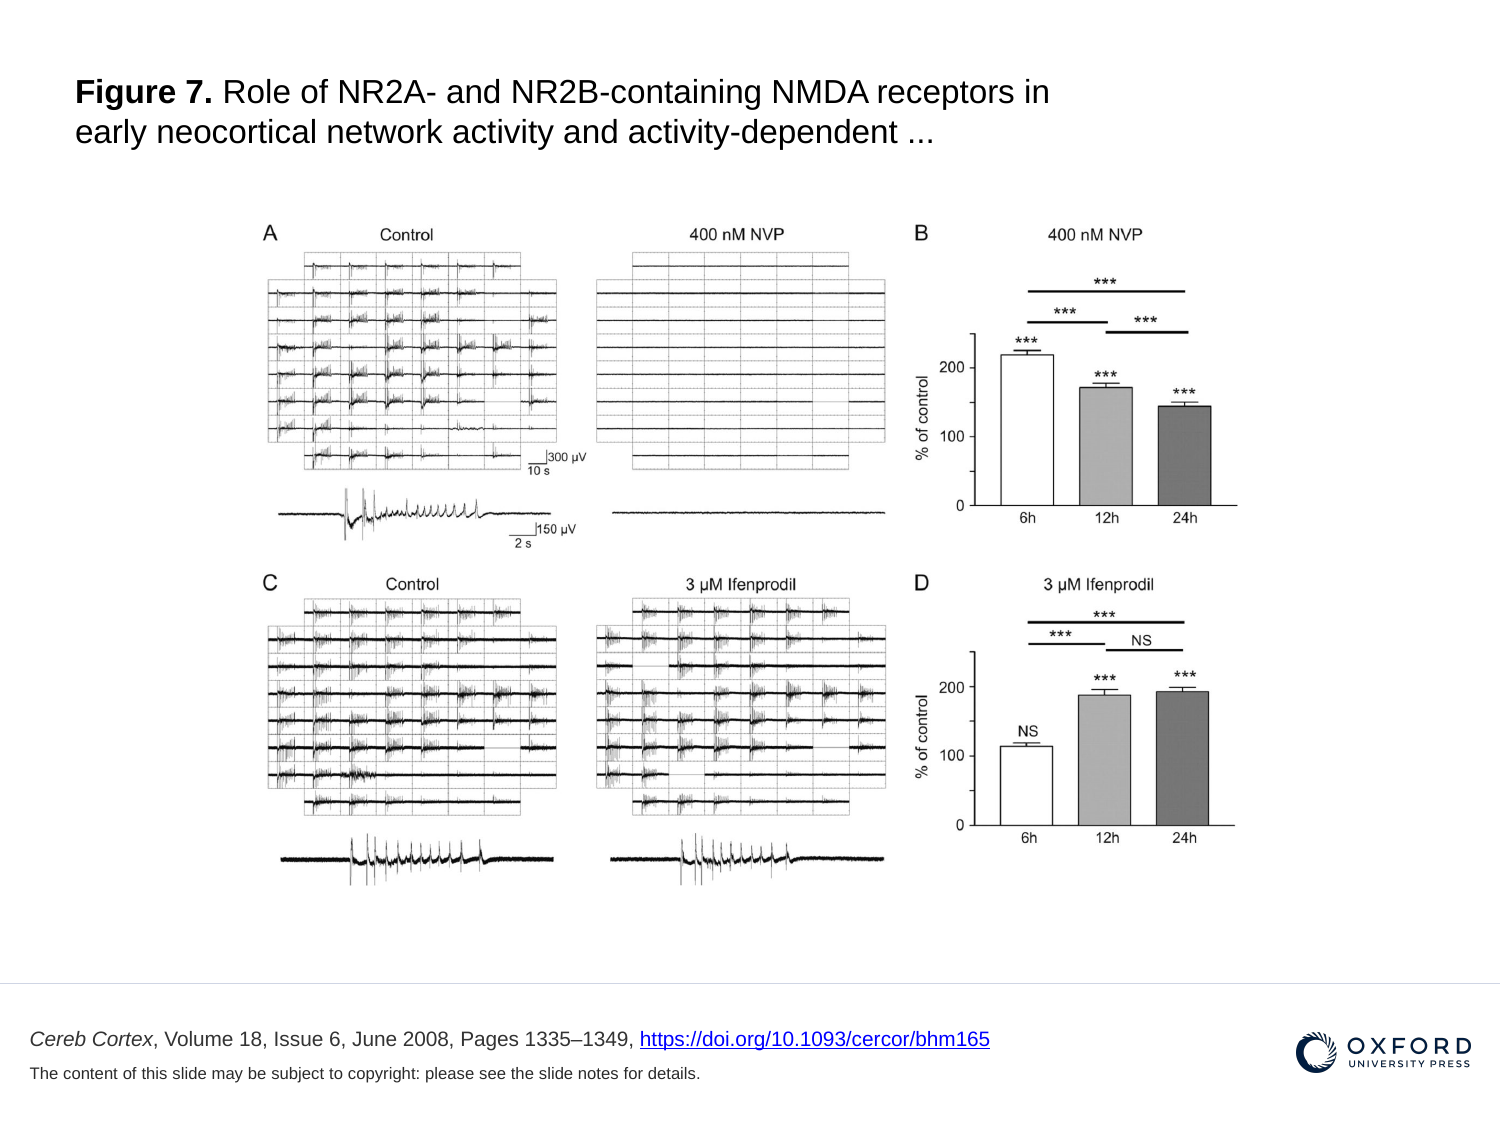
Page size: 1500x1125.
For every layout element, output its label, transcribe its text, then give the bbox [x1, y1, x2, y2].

footer Cereb Cortex, Volume 18, Issue 6, June 2008, Pages 1335–1349, https://doi.org/10.1093/cercor/bhm165 The content of this slide may be subject to copyright: please see the slide notes for details. [0, 983, 1260, 1125]
picture [262, 224, 1238, 886]
title Figure 7. Role of NR2A- and NR2B-containing NMDA receptors in early neocortical network activity and activity-dependent ... [75, 69, 1078, 171]
picture [1296, 1032, 1471, 1073]
